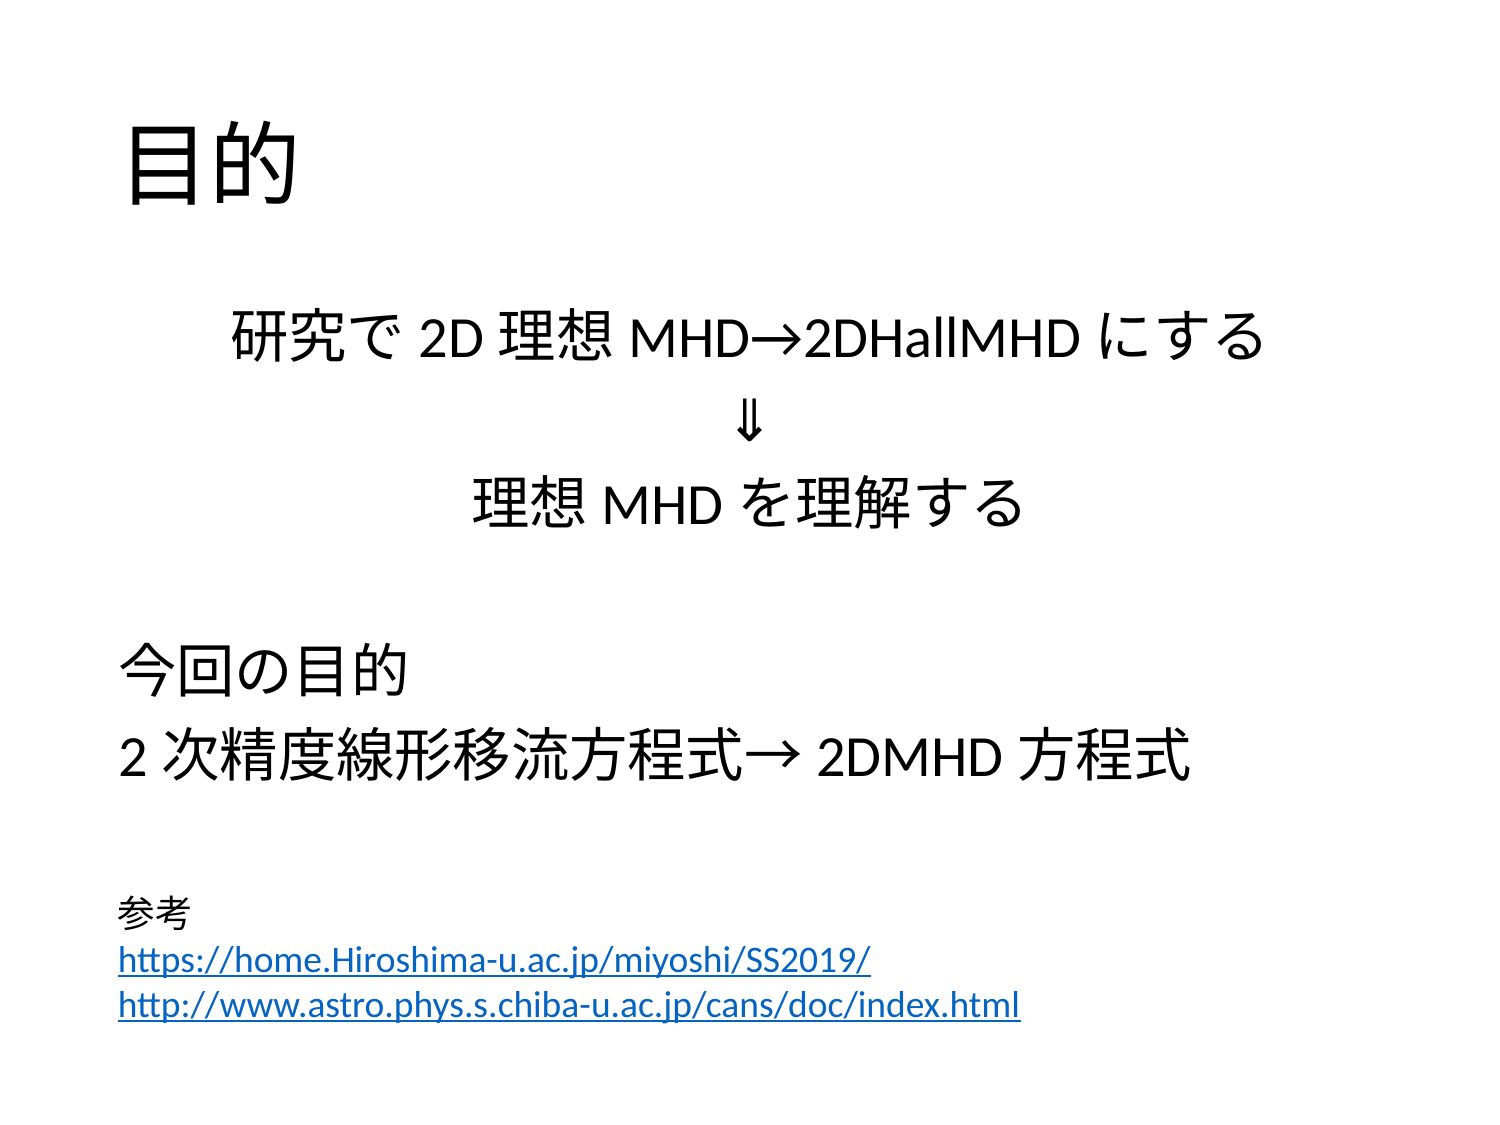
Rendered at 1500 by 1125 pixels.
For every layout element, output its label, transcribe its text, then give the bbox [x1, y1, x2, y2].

list 研究で2D理想MHD→2DHallMHDにする ⇓ 理想MHDを理解する 今回の目的 2次精度線形移流方程式→2DMHD方程式 [103, 299, 1397, 1014]
text_box 参考 https://home.Hiroshima-u.ac.jp/miyoshi/SS2019/ http://www.astro.phys.s.chiba-u.ac.jp/cans/doc/index.html [103, 882, 1063, 1032]
title 目的 [103, 59, 1397, 278]
